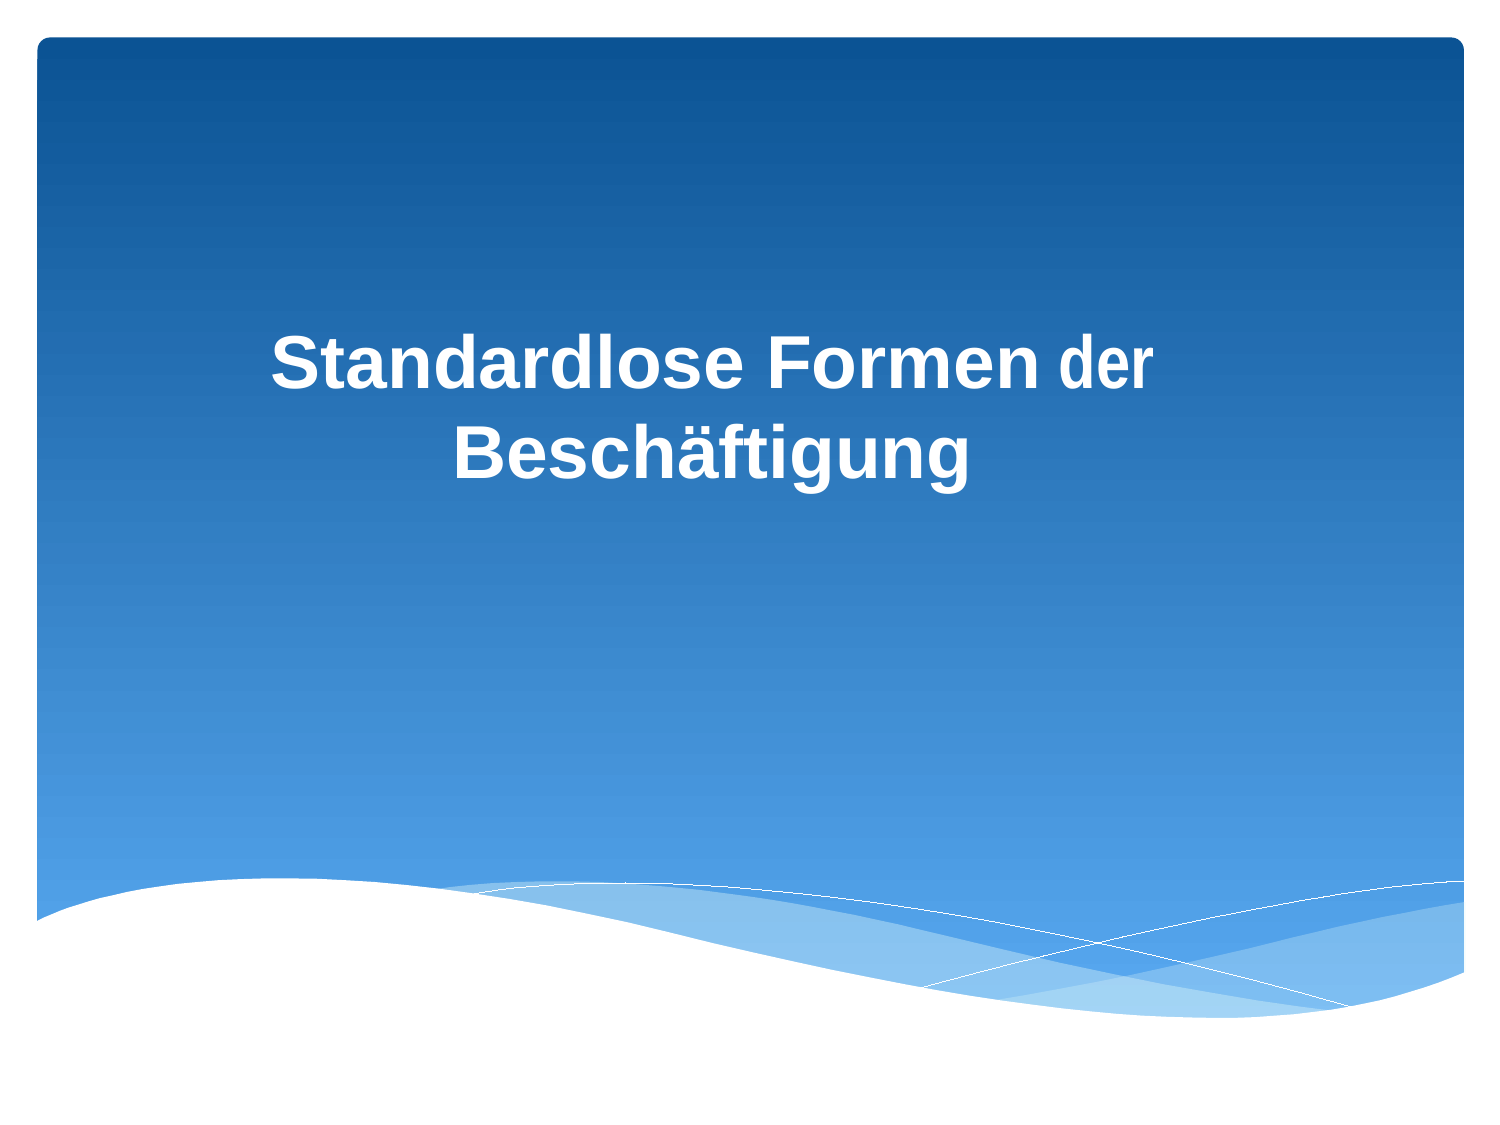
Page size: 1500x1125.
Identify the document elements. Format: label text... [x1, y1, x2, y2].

title Standardlose Formen der Beschäftigung [49, 237, 1376, 502]
